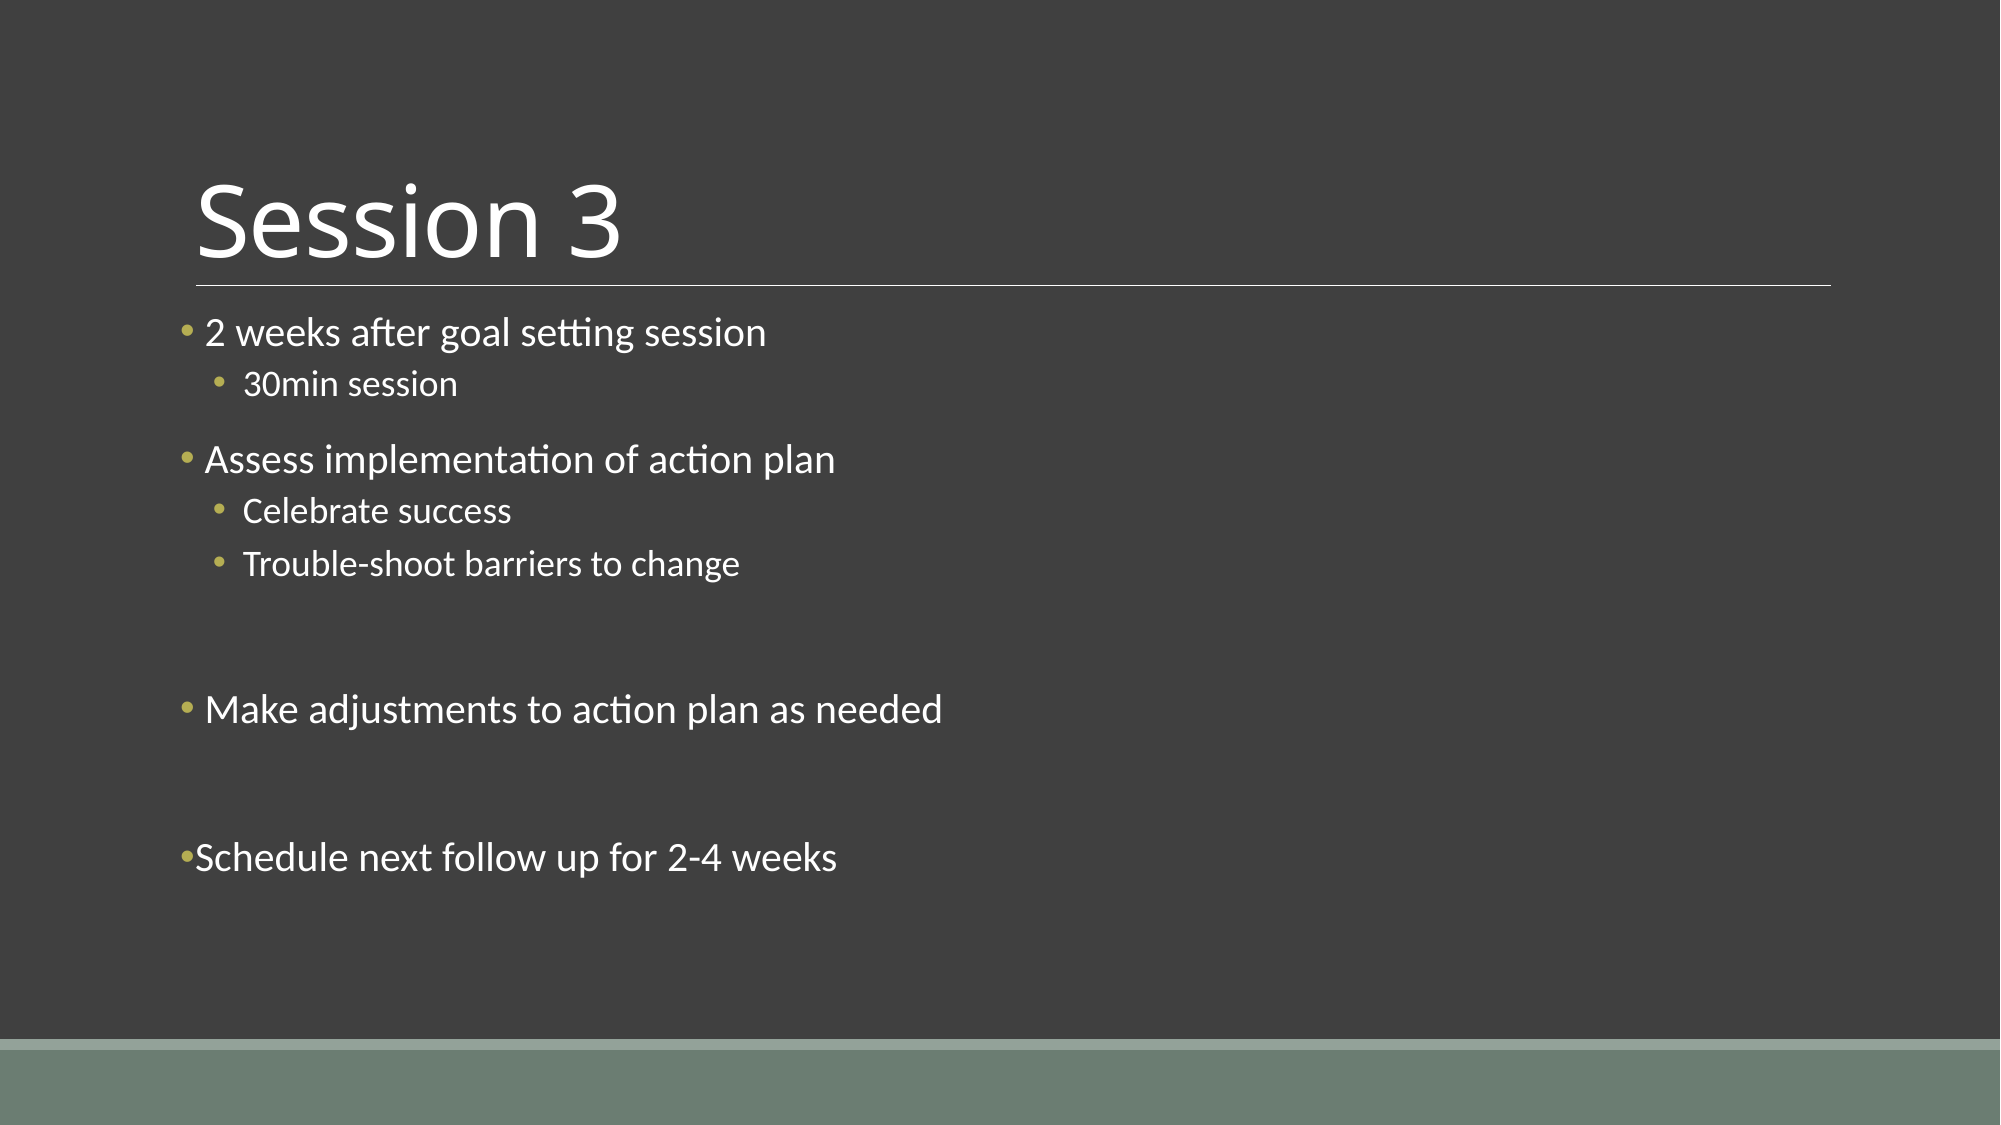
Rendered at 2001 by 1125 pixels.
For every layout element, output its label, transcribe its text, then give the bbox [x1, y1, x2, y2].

title Session 3 [180, 47, 1830, 285]
list 2 weeks after goal setting session 30min session Assess implementation of action plan Celebrate success Trouble-shoot barriers to change Make adjustments to action plan as needed Schedule next follow up for 2-4 weeks [180, 302, 1830, 963]
